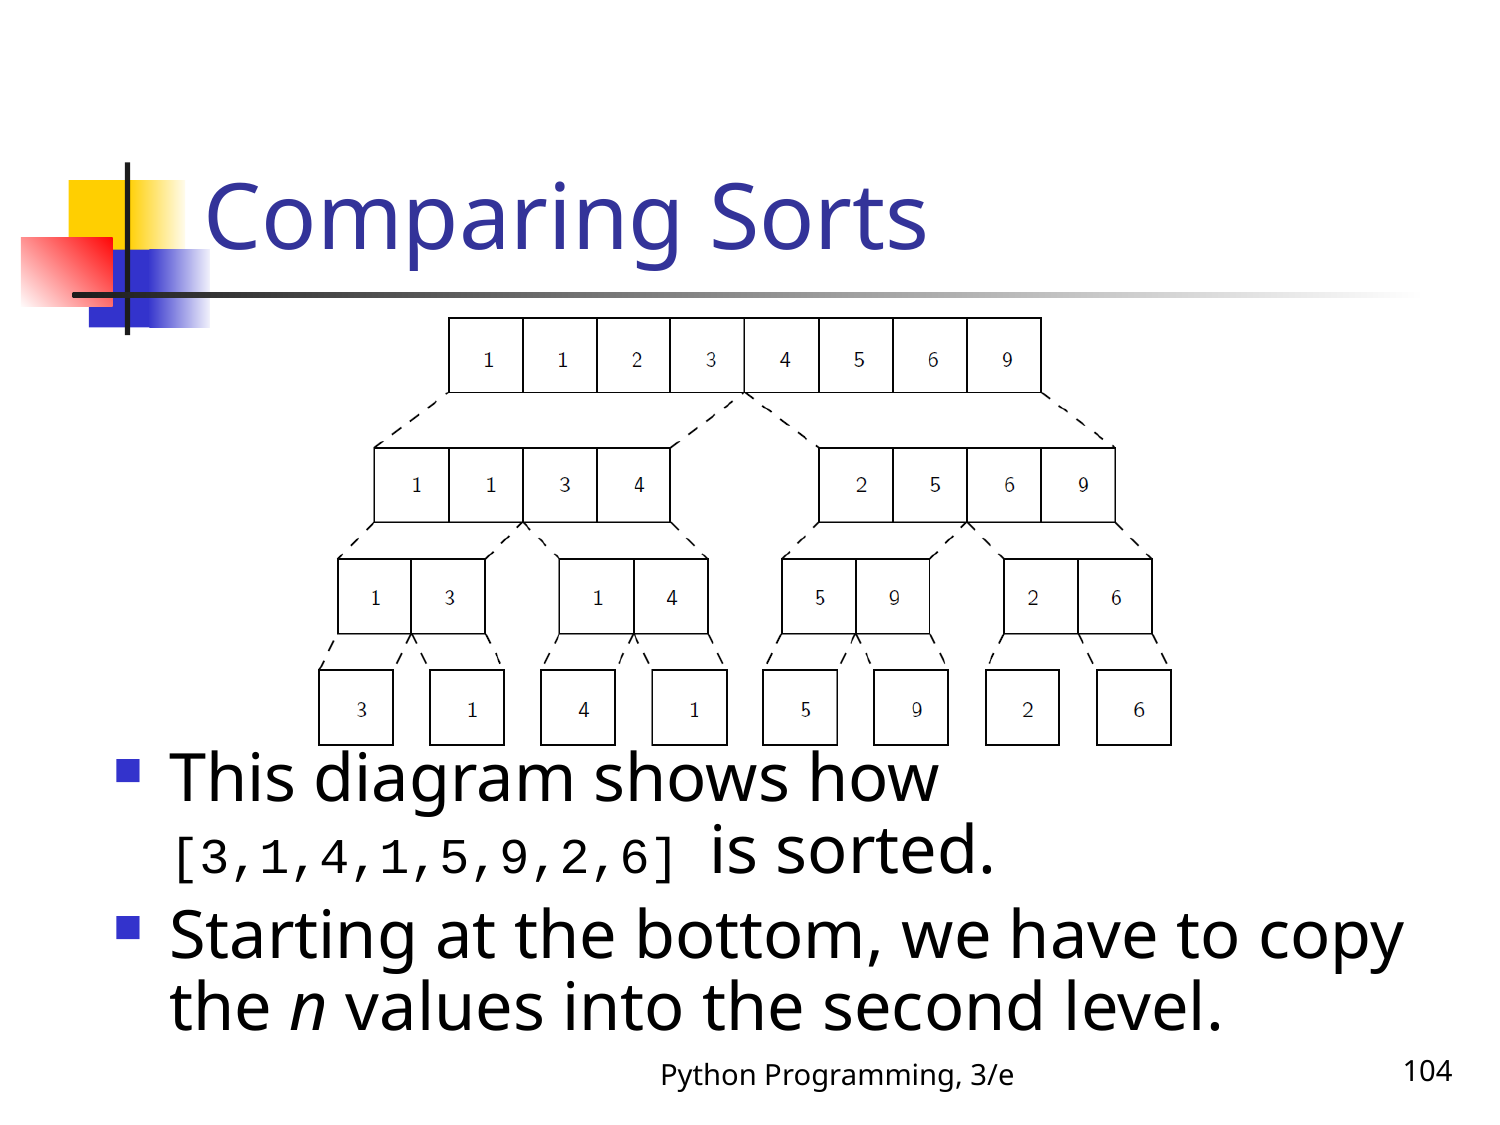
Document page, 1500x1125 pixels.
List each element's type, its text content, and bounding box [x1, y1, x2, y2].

title Comparing Sorts [188, 35, 1468, 275]
footer Python Programming, 3/e [599, 1068, 1076, 1100]
slide_number 104 [1154, 1068, 1468, 1100]
picture [312, 312, 1176, 748]
list This diagram shows how [3,1,4,1,5,9,2,6] is sorted. Starting at the bottom, we have to copy the n values into the second level. [98, 736, 1468, 1068]
